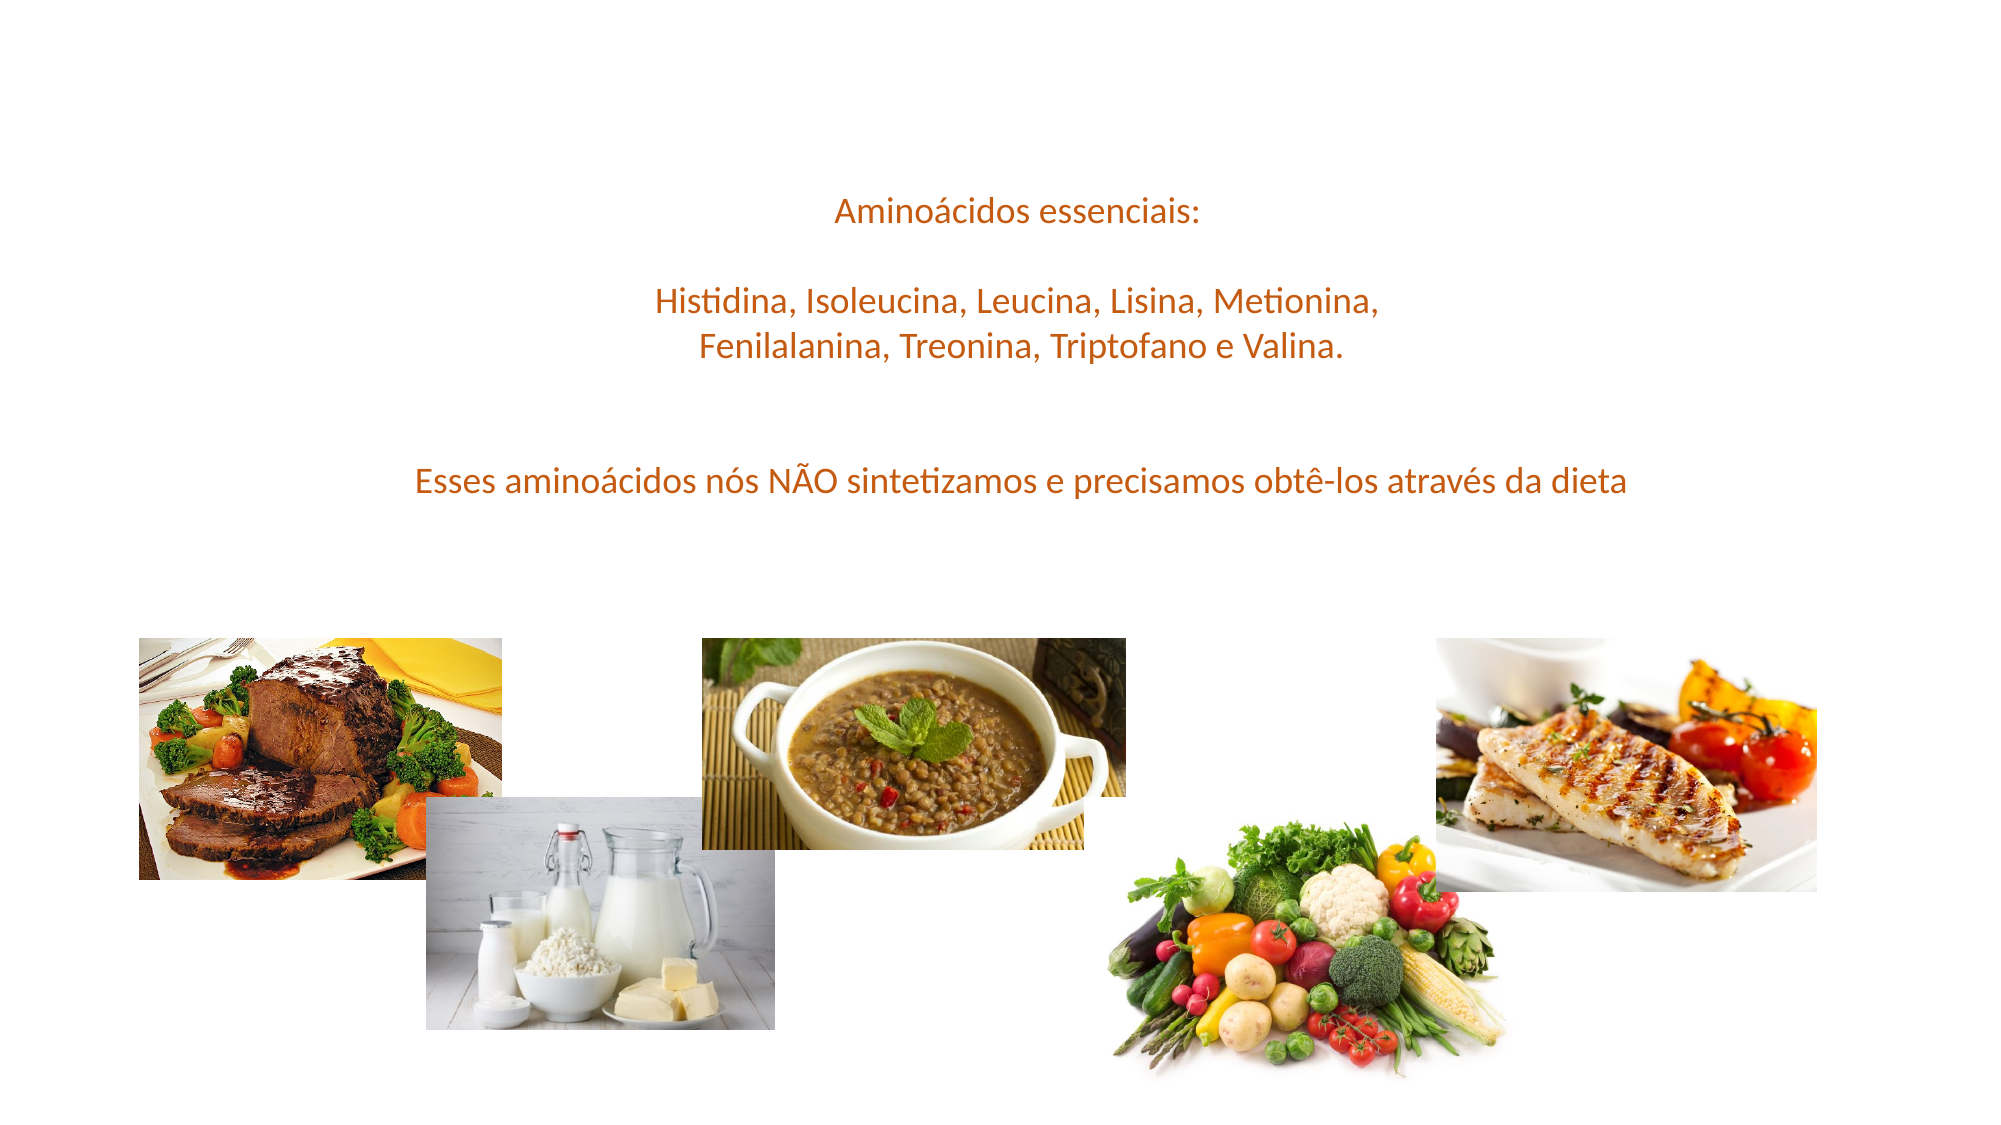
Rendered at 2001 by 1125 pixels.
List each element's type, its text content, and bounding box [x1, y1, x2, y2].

picture [139, 638, 1817, 1089]
text_box Aminoácidos essenciais: Histidina, Isoleucina, Leucina, Lisina, Metionina, Fenilalanina, Treonina, Triptofano e Valina. Esses aminoácidos nós NÃO sintetizamos e precisamos obtê-los através da dieta [400, 178, 1644, 509]
